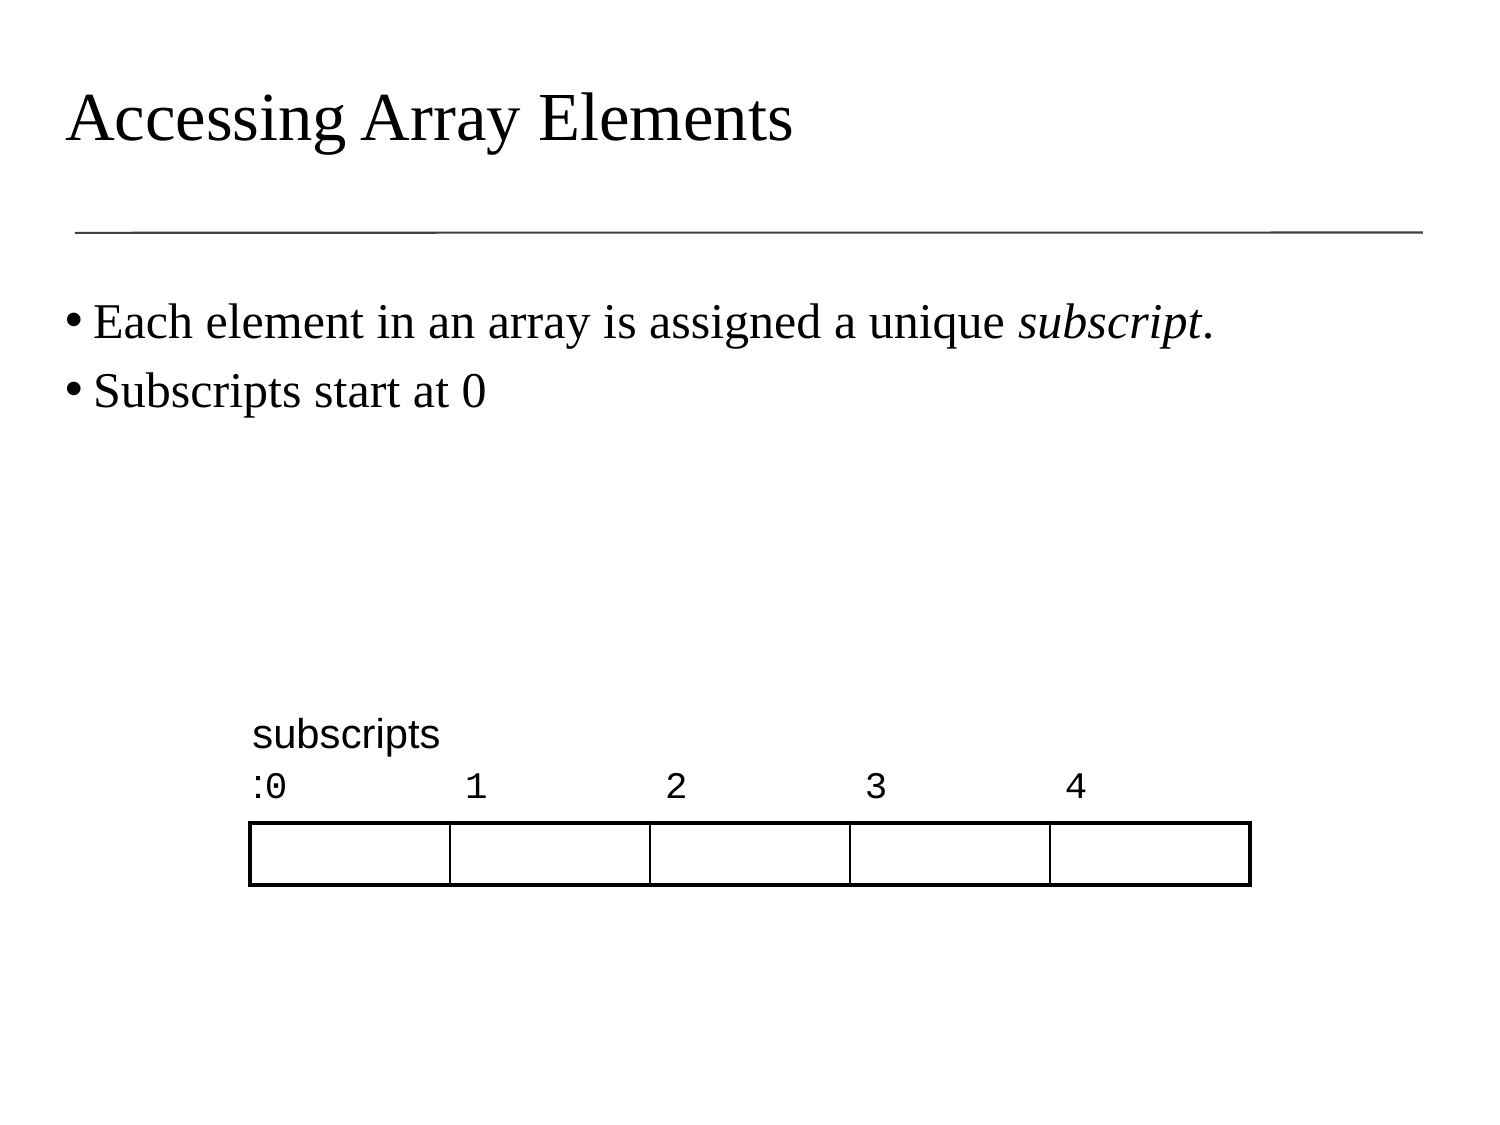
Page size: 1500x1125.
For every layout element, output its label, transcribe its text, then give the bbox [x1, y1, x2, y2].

table_header 2 [650, 760, 850, 820]
table_header [1051, 825, 1248, 883]
table_header [252, 825, 449, 883]
table_header 1 [450, 760, 650, 820]
table_header [651, 825, 849, 883]
title Accessing Array Elements [50, 24, 1338, 213]
text_box subscripts: [237, 699, 467, 815]
table_header [451, 825, 649, 883]
table_header 4 [1050, 760, 1250, 820]
table_header 3 [850, 760, 1050, 820]
list Each element in an array is assigned a unique subscript. Subscripts start at 0 [50, 287, 1411, 1038]
table_header 0 [250, 815, 450, 820]
table_header [851, 825, 1049, 883]
